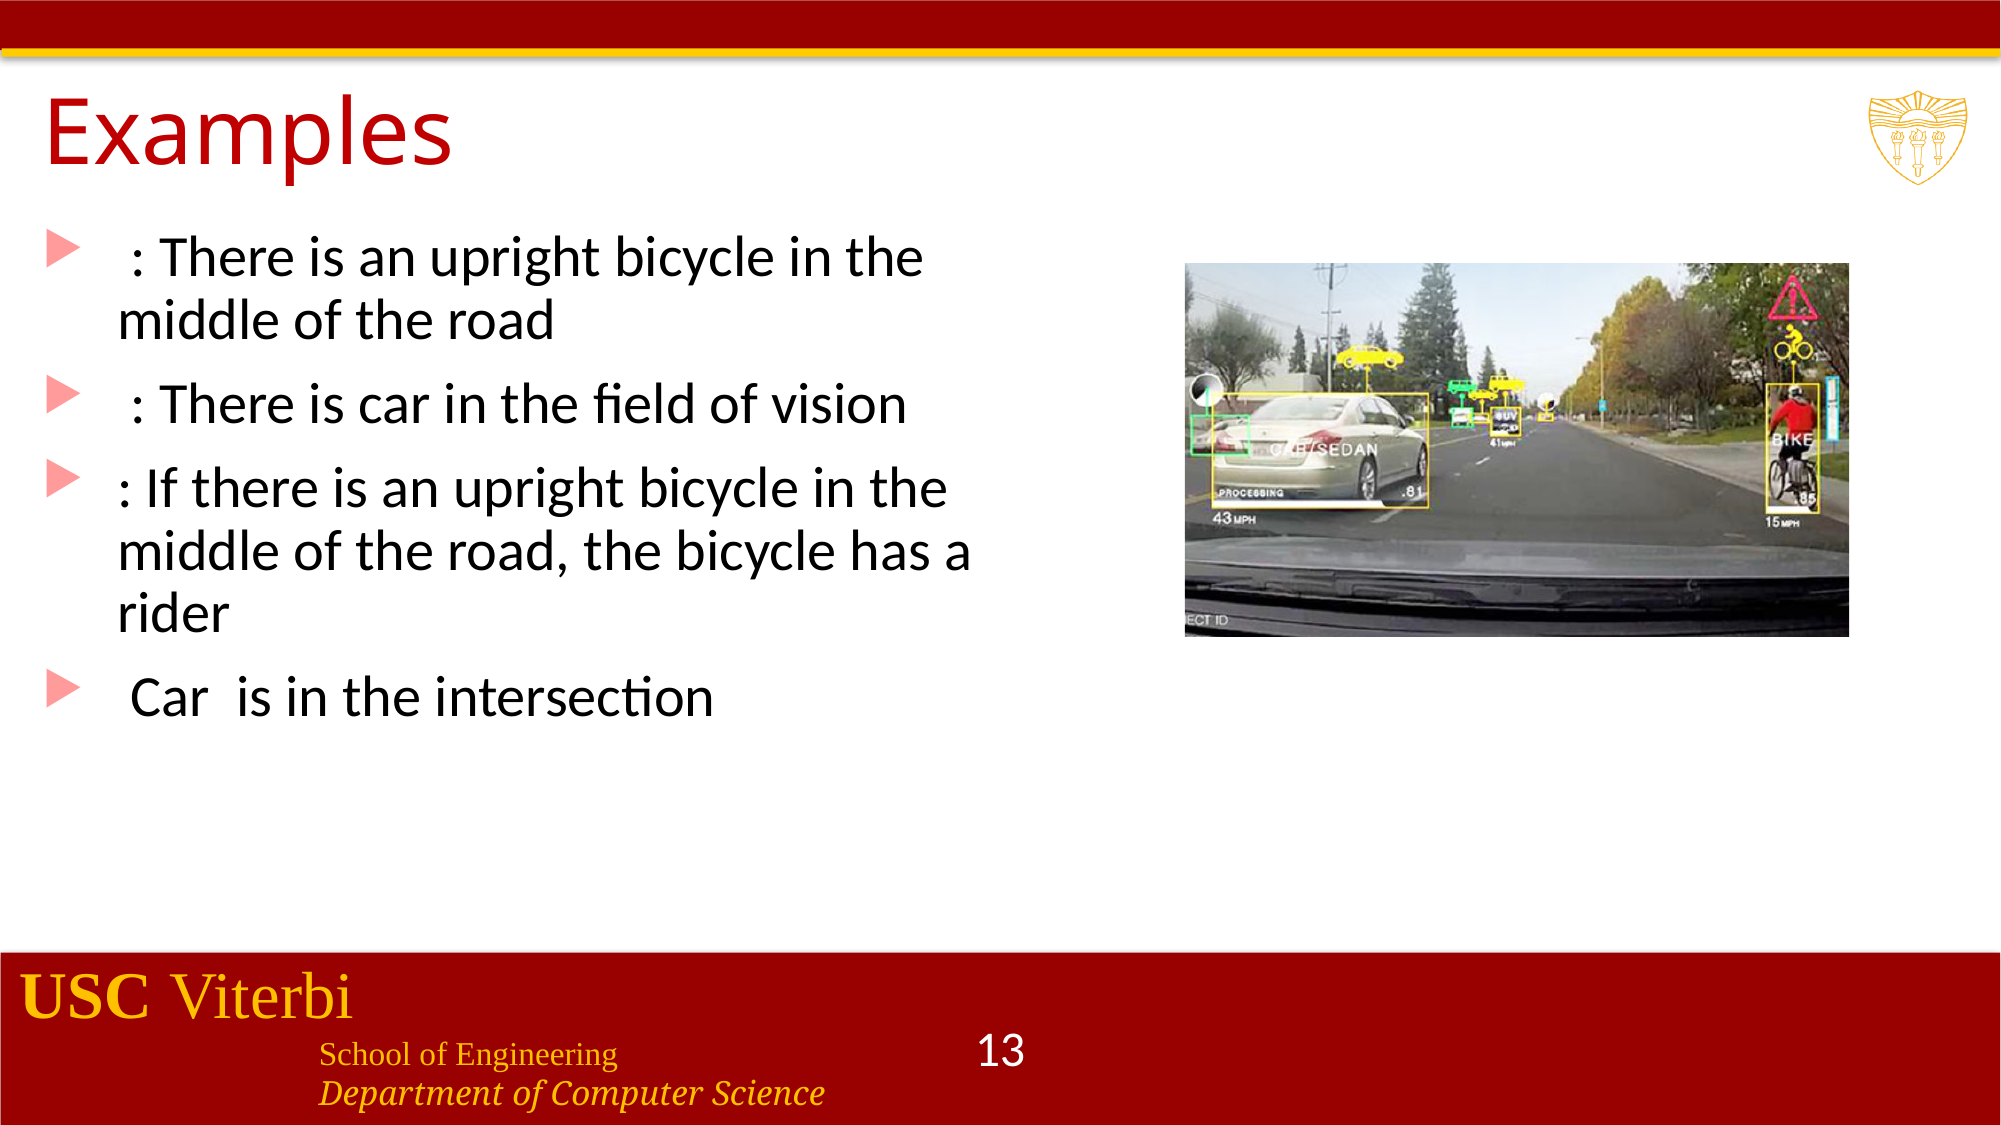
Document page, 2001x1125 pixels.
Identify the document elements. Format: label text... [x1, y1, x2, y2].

picture [1836, 76, 2000, 199]
slide_number 13 [774, 1016, 1225, 1077]
picture [1184, 263, 1850, 637]
title Examples [27, 70, 1819, 199]
